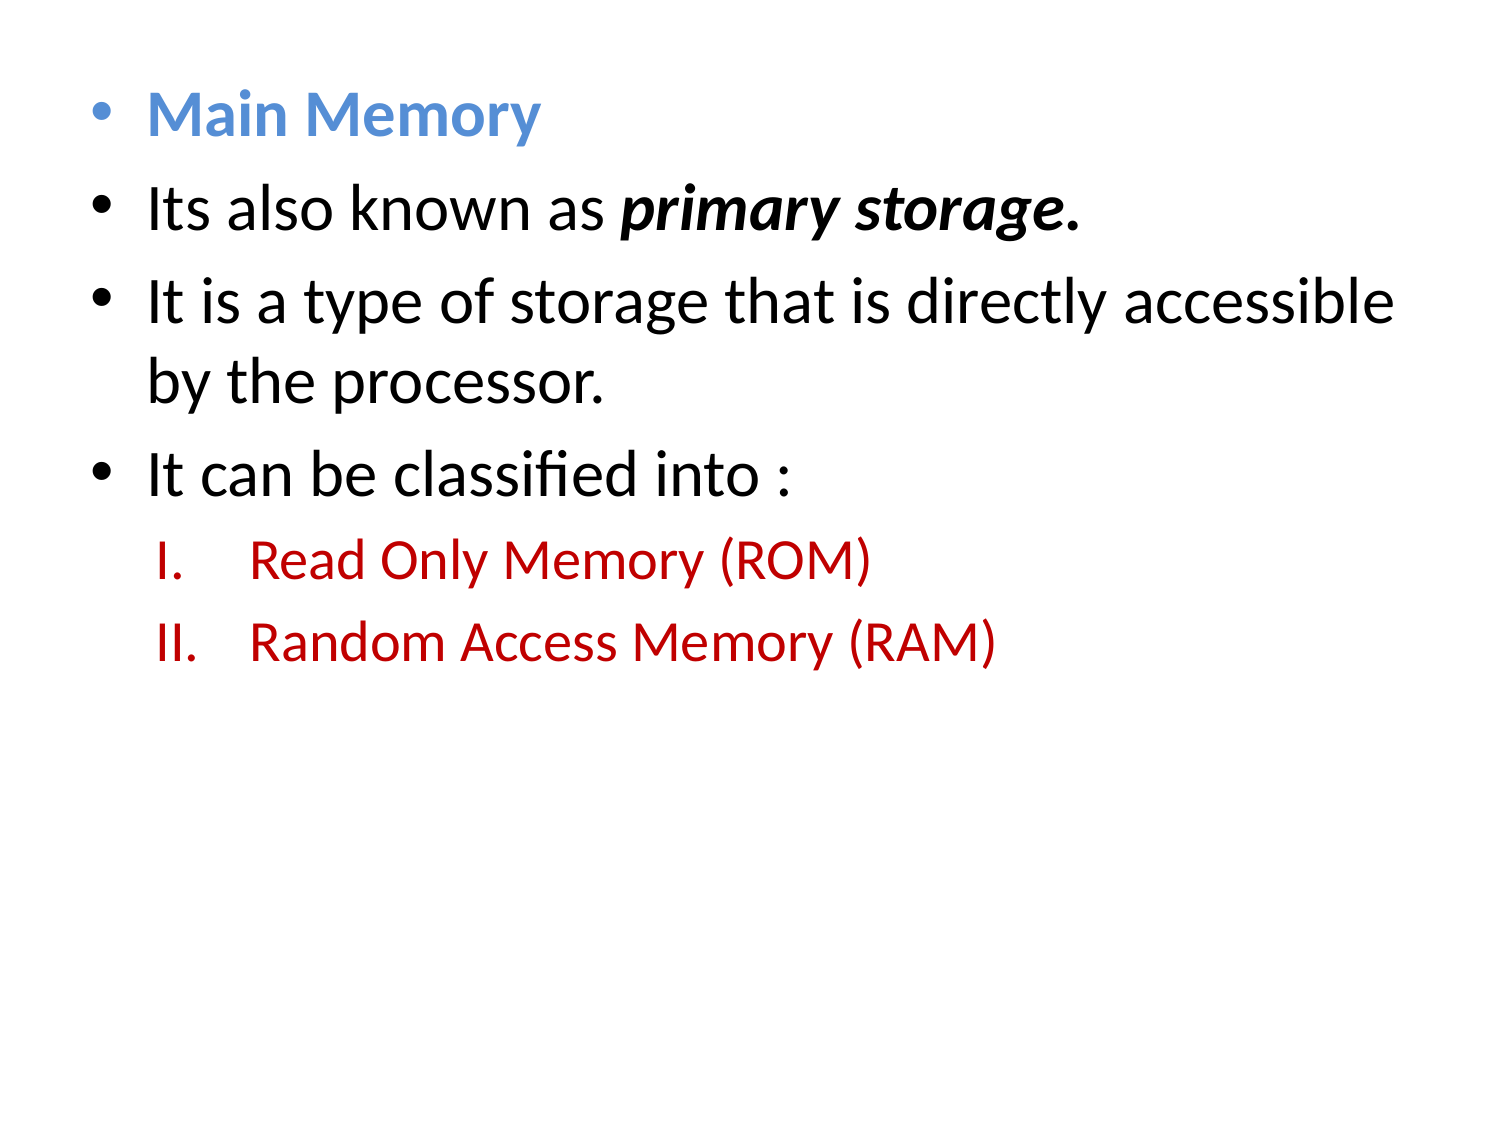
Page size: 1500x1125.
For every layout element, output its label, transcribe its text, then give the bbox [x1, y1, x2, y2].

list Main Memory Its also known as primary storage. It is a type of storage that is directly accessible by the processor. It can be classified into : Read Only Memory (ROM) Random Access Memory (RAM) [75, 62, 1425, 1005]
